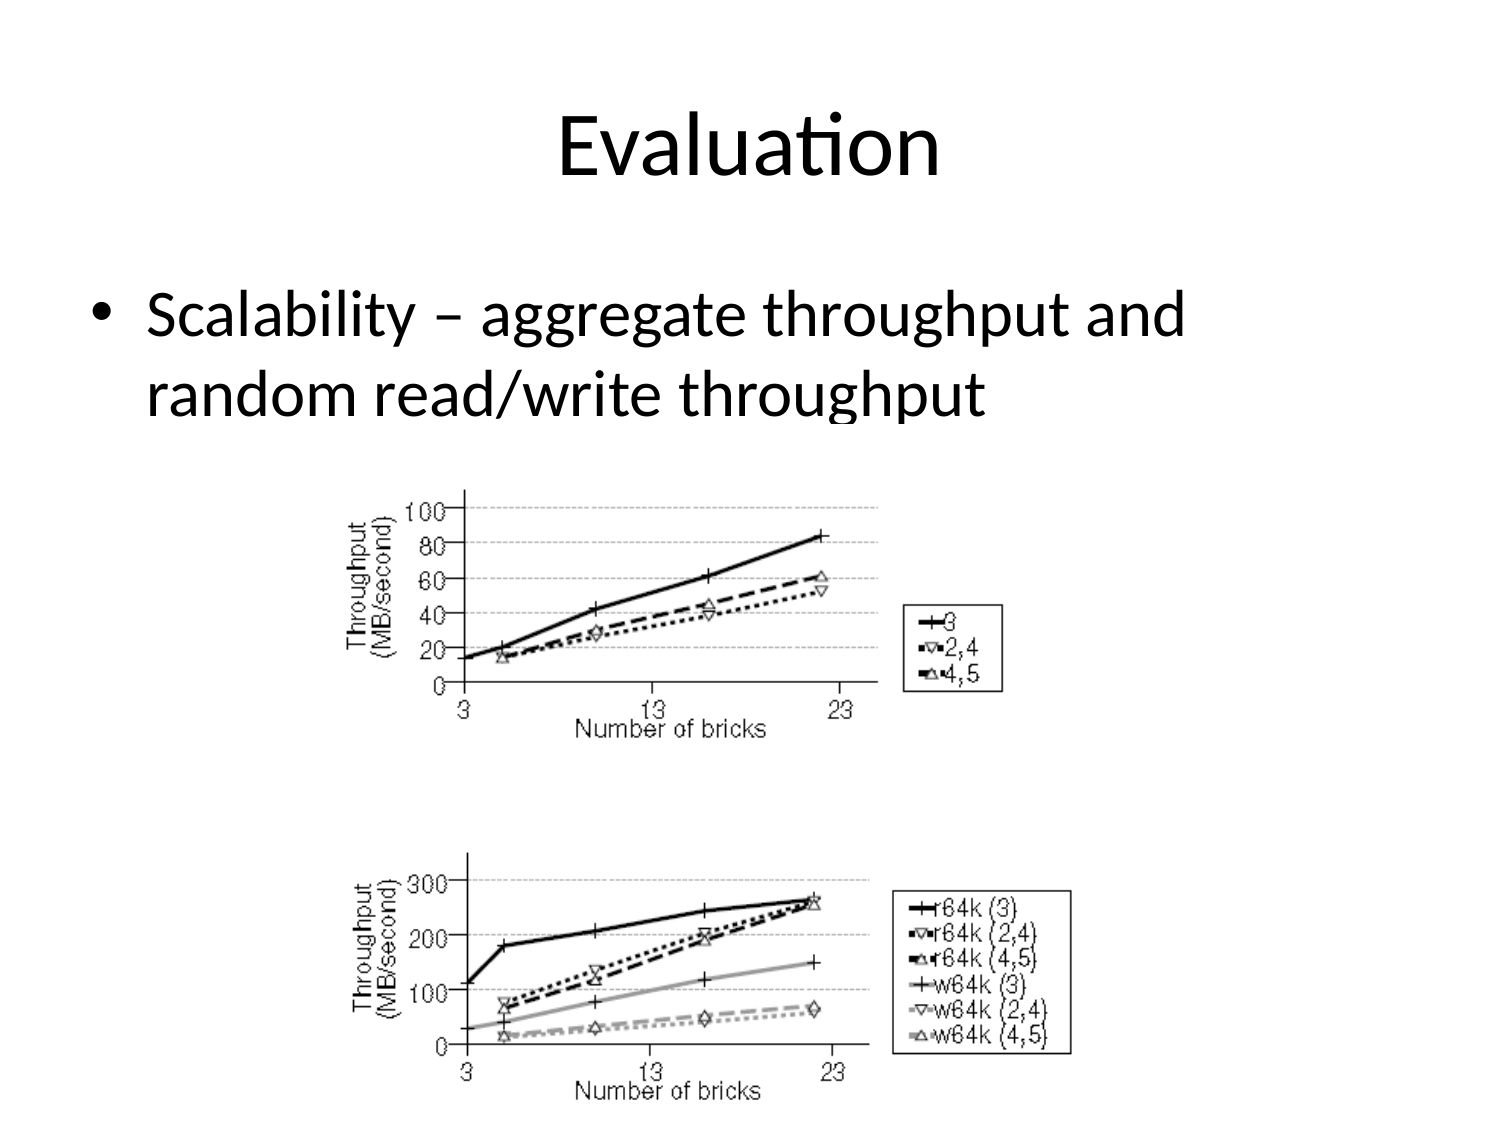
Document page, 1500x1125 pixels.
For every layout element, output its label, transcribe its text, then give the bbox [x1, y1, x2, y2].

list Scalability – aggregate throughput and random read/write throughput [75, 262, 1425, 1005]
title Evaluation [75, 45, 1425, 233]
picture [274, 424, 1073, 785]
picture [312, 830, 1126, 1125]
